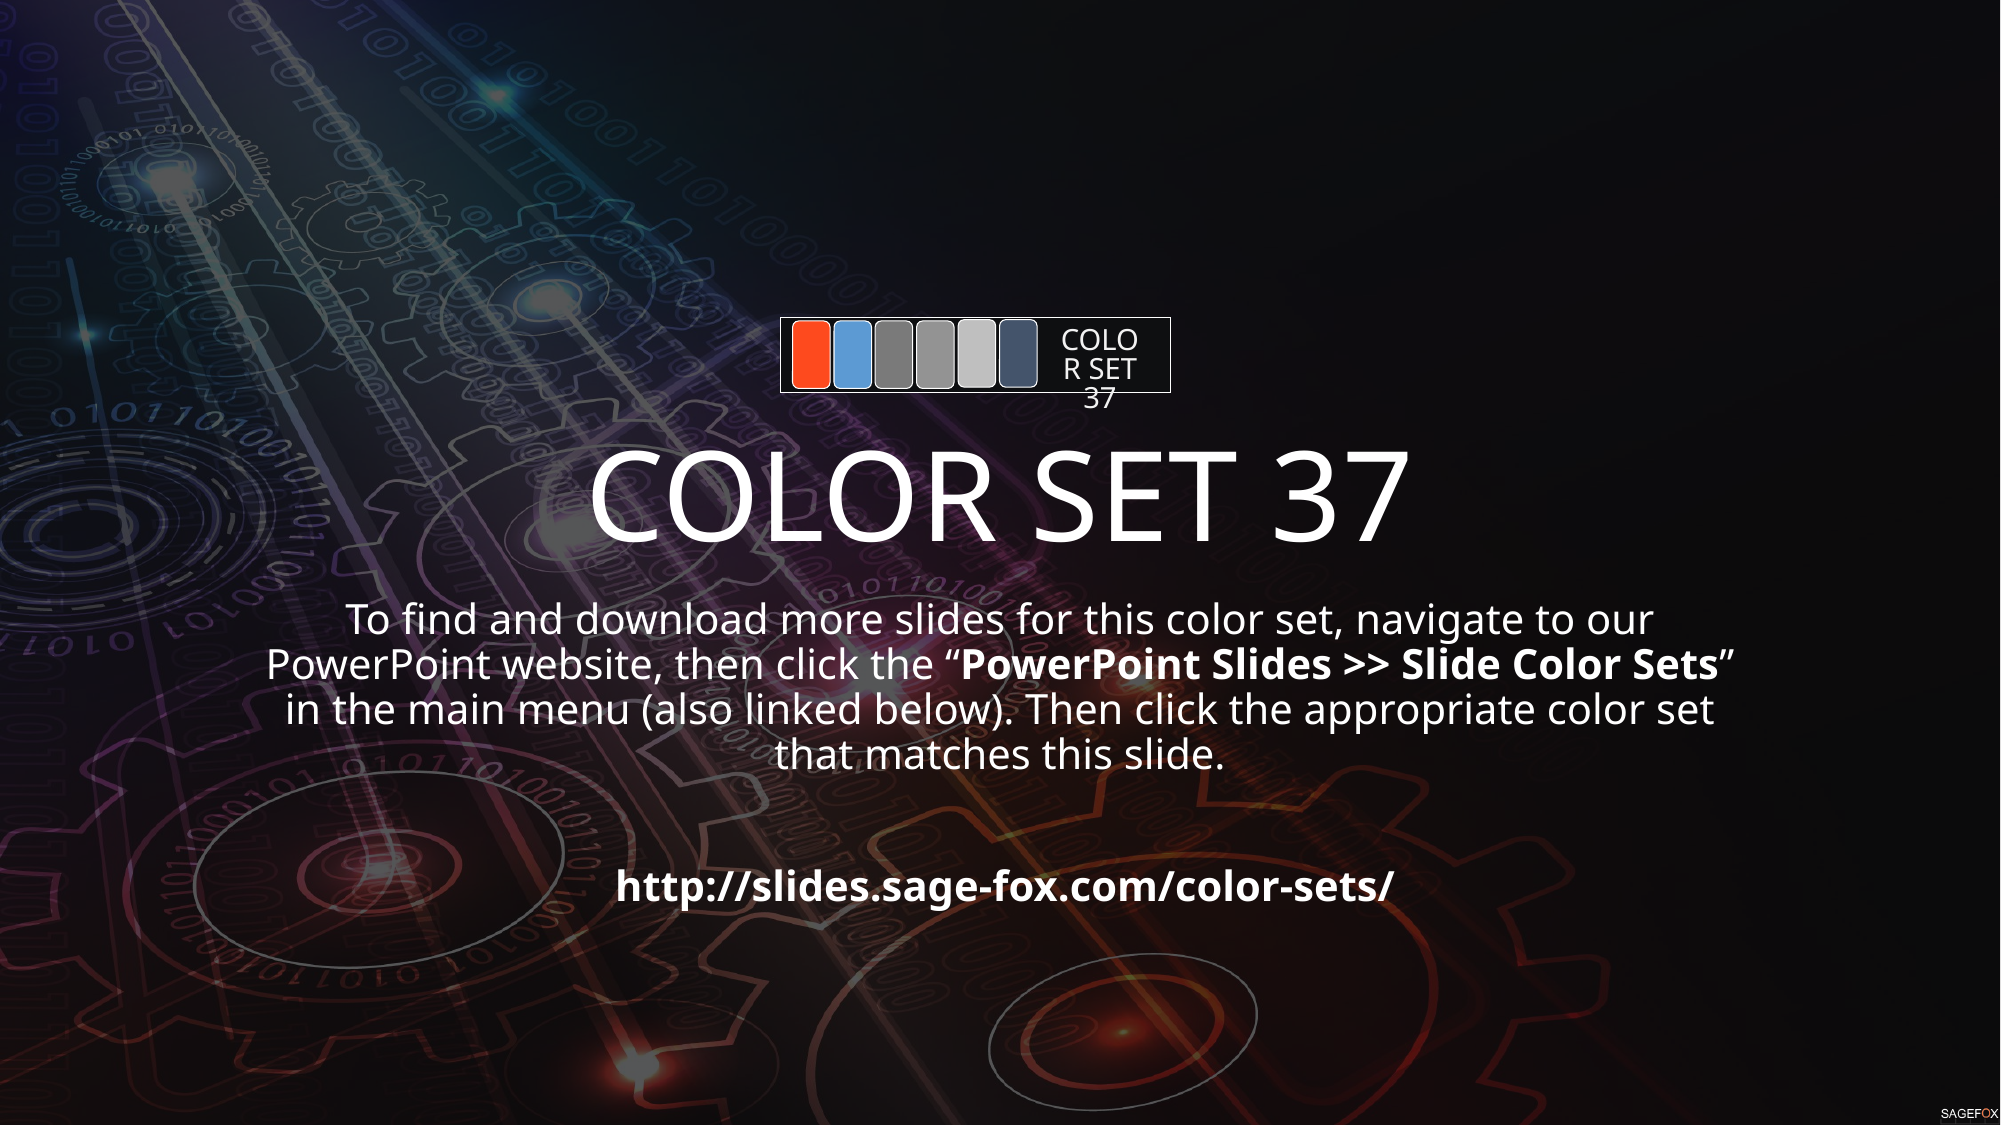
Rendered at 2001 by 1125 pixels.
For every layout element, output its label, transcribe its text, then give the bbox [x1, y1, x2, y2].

picture [1940, 0, 2001, 1125]
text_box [780, 317, 1171, 395]
title COLOR SET 37 [249, 184, 1750, 576]
subtitle To find and download more slides for this color set, navigate to our PowerPoint website, then click the “PowerPoint Slides >> Slide Color Sets” in the main menu (also linked below). Then click the appropriate color set that matches this slide. http://slides.sage-fox.com/color-sets/ [249, 590, 1750, 863]
